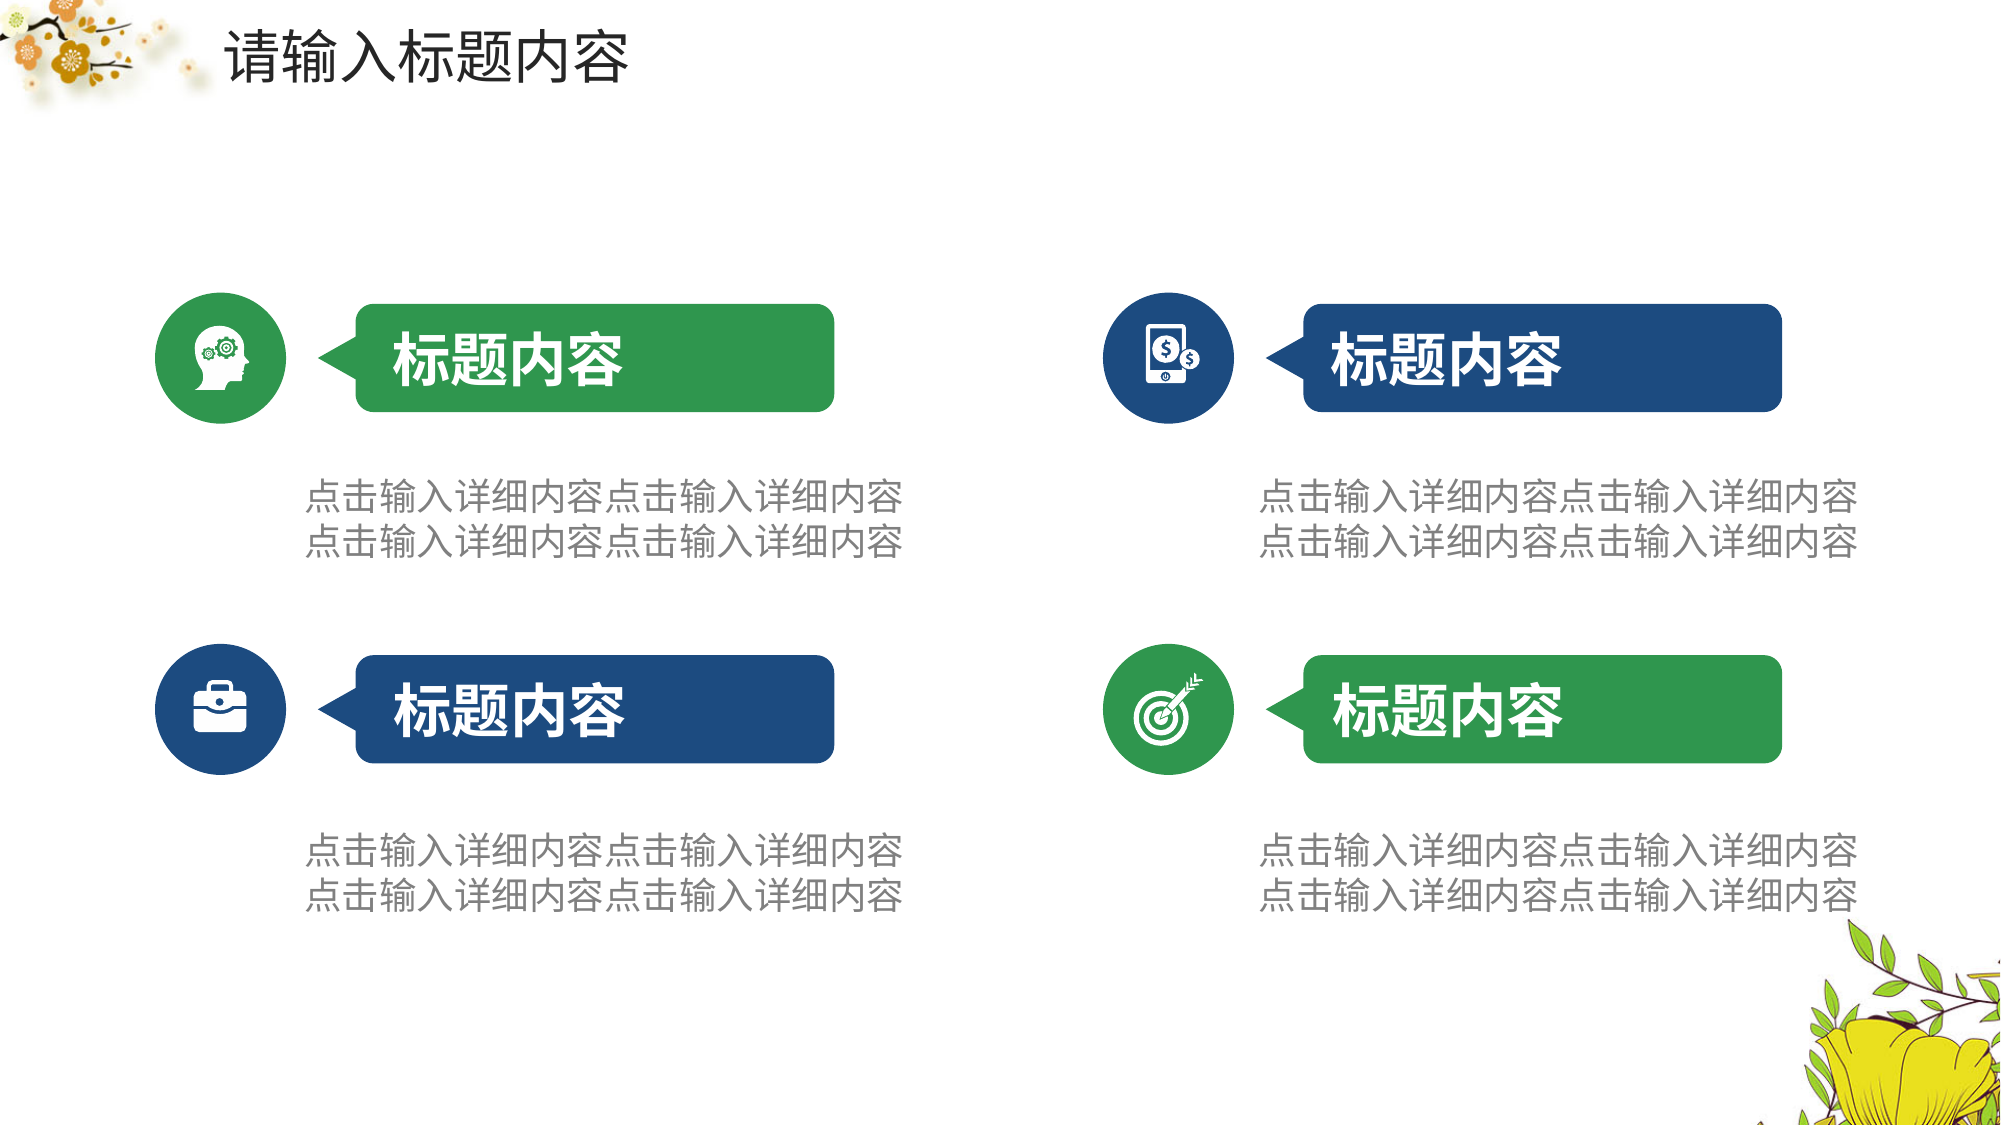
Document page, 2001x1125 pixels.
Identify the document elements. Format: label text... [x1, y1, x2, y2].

text_box 请输入标题内容 [207, 12, 786, 98]
text_box 点击输入详细内容点击输入详细内容 点击输入详细内容点击输入详细内容 [1244, 819, 1877, 925]
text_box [154, 643, 287, 775]
text_box 点击输入详细内容点击输入详细内容 点击输入详细内容点击输入详细内容 [1244, 465, 1877, 571]
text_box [154, 292, 287, 424]
text_box 点击输入详细内容点击输入详细内容 点击输入详细内容点击输入详细内容 [289, 465, 922, 571]
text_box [317, 303, 835, 413]
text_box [1102, 643, 1234, 775]
picture [0, 0, 2001, 1125]
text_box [317, 655, 835, 764]
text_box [1102, 292, 1234, 424]
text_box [1265, 303, 1783, 413]
text_box 点击输入详细内容点击输入详细内容 点击输入详细内容点击输入详细内容 [289, 819, 922, 925]
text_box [1265, 655, 1783, 764]
